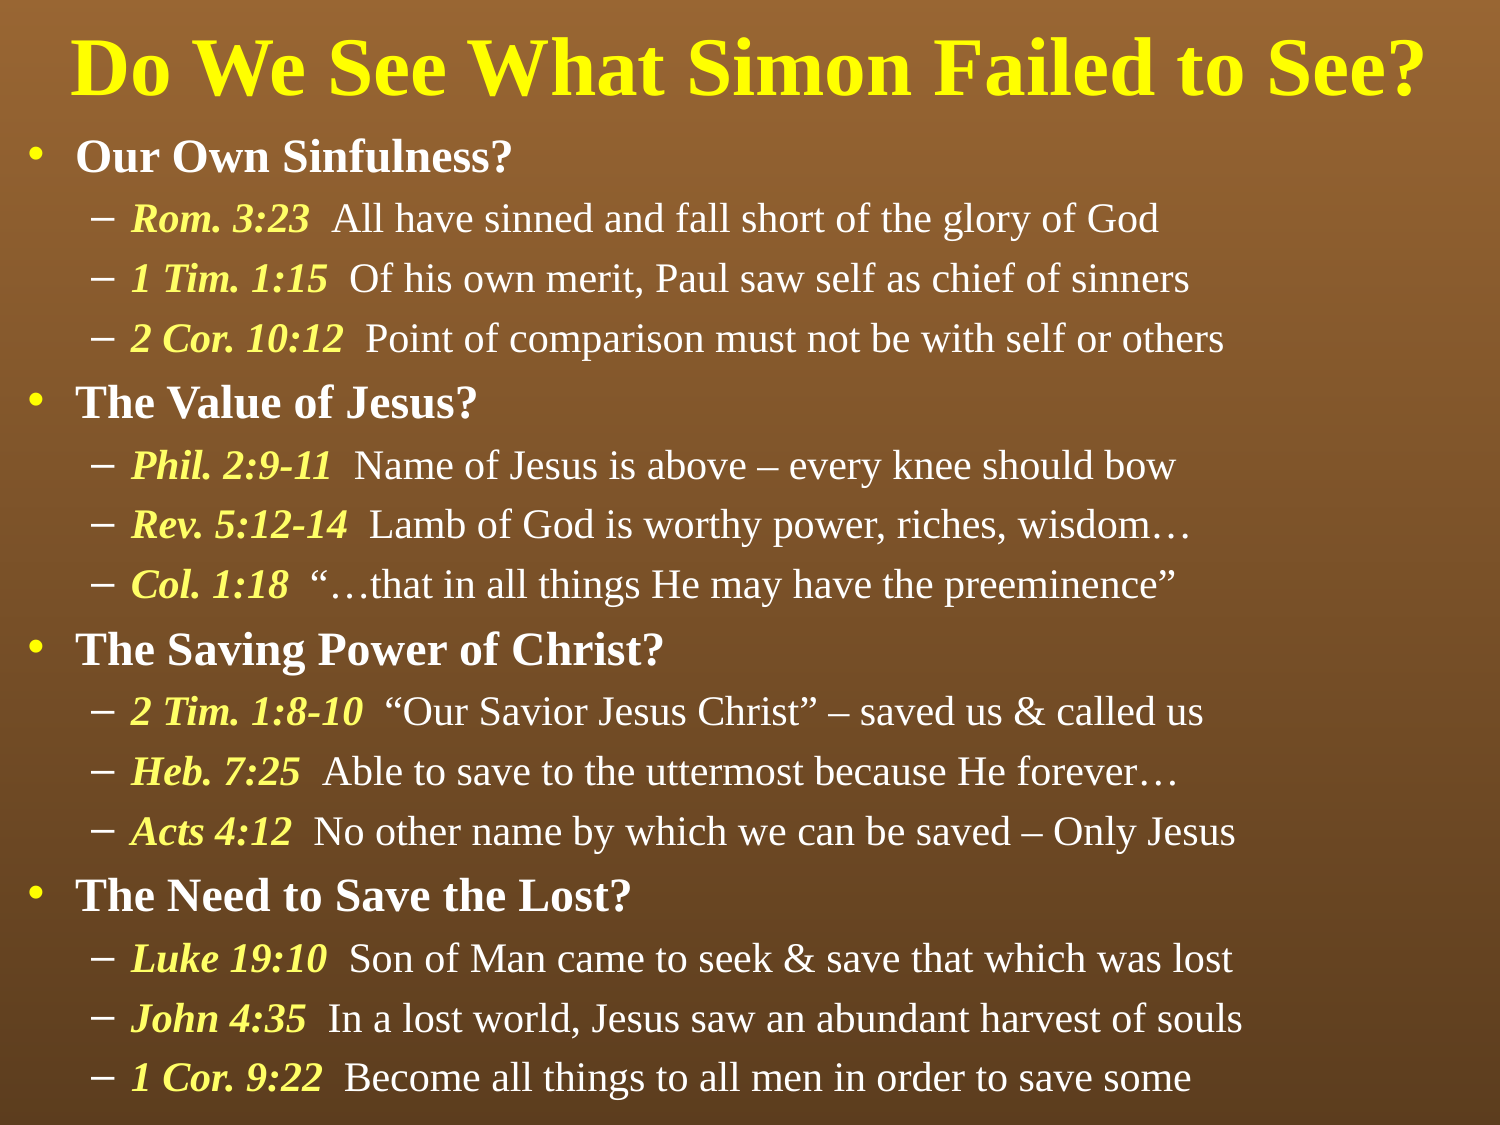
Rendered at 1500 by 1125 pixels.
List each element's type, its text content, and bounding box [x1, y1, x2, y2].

list Our Own Sinfulness? Rom. 3:23 All have sinned and fall short of the glory of God 1 Tim. 1:15 Of his own merit, Paul saw self as chief of sinners 2 Cor. 10:12 Point of comparison must not be with self or others The Value of Jesus? Phil. 2:9-11 Name of Jesus is above – every knee should bow Rev. 5:12-14 Lamb of God is worthy power, riches, wisdom… Col. 1:18 “…that in all things He may have the preeminence” The Saving Power of Christ? 2 Tim. 1:8-10 “Our Savior Jesus Christ” – saved us & called us Heb. 7:25 Able to save to the uttermost because He forever… Acts 4:12 No other name by which we can be saved – Only Jesus The Need to Save the Lost? Luke 19:10 Son of Man came to seek & save that which was lost John 4:35 In a lost world, Jesus saw an abundant harvest of souls 1 Cor. 9:22 Become all things to all men in order to save some [12, 112, 1500, 1125]
title Do We See What Simon Failed to See? [0, 0, 1500, 125]
